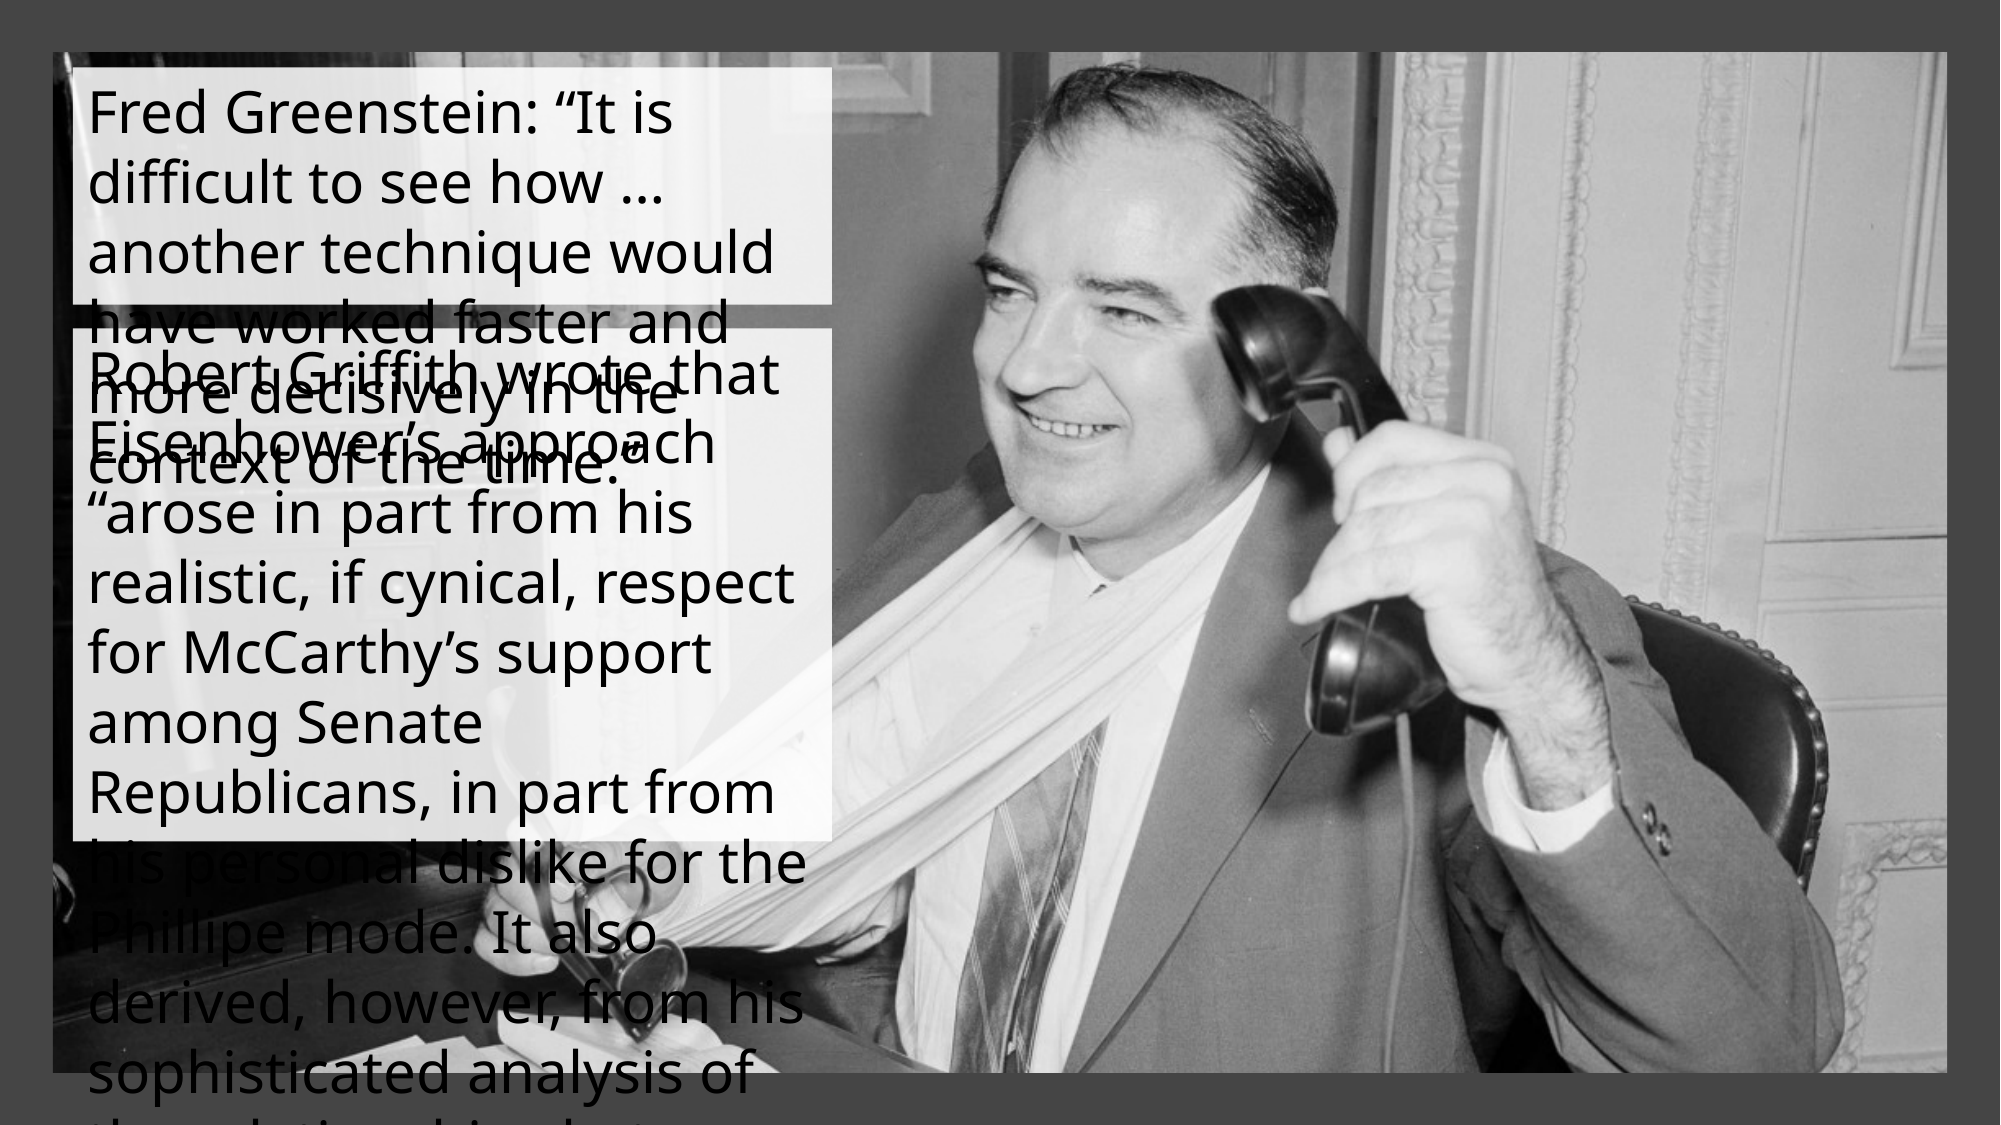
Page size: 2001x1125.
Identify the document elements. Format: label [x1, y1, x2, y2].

picture [52, 52, 1948, 1073]
